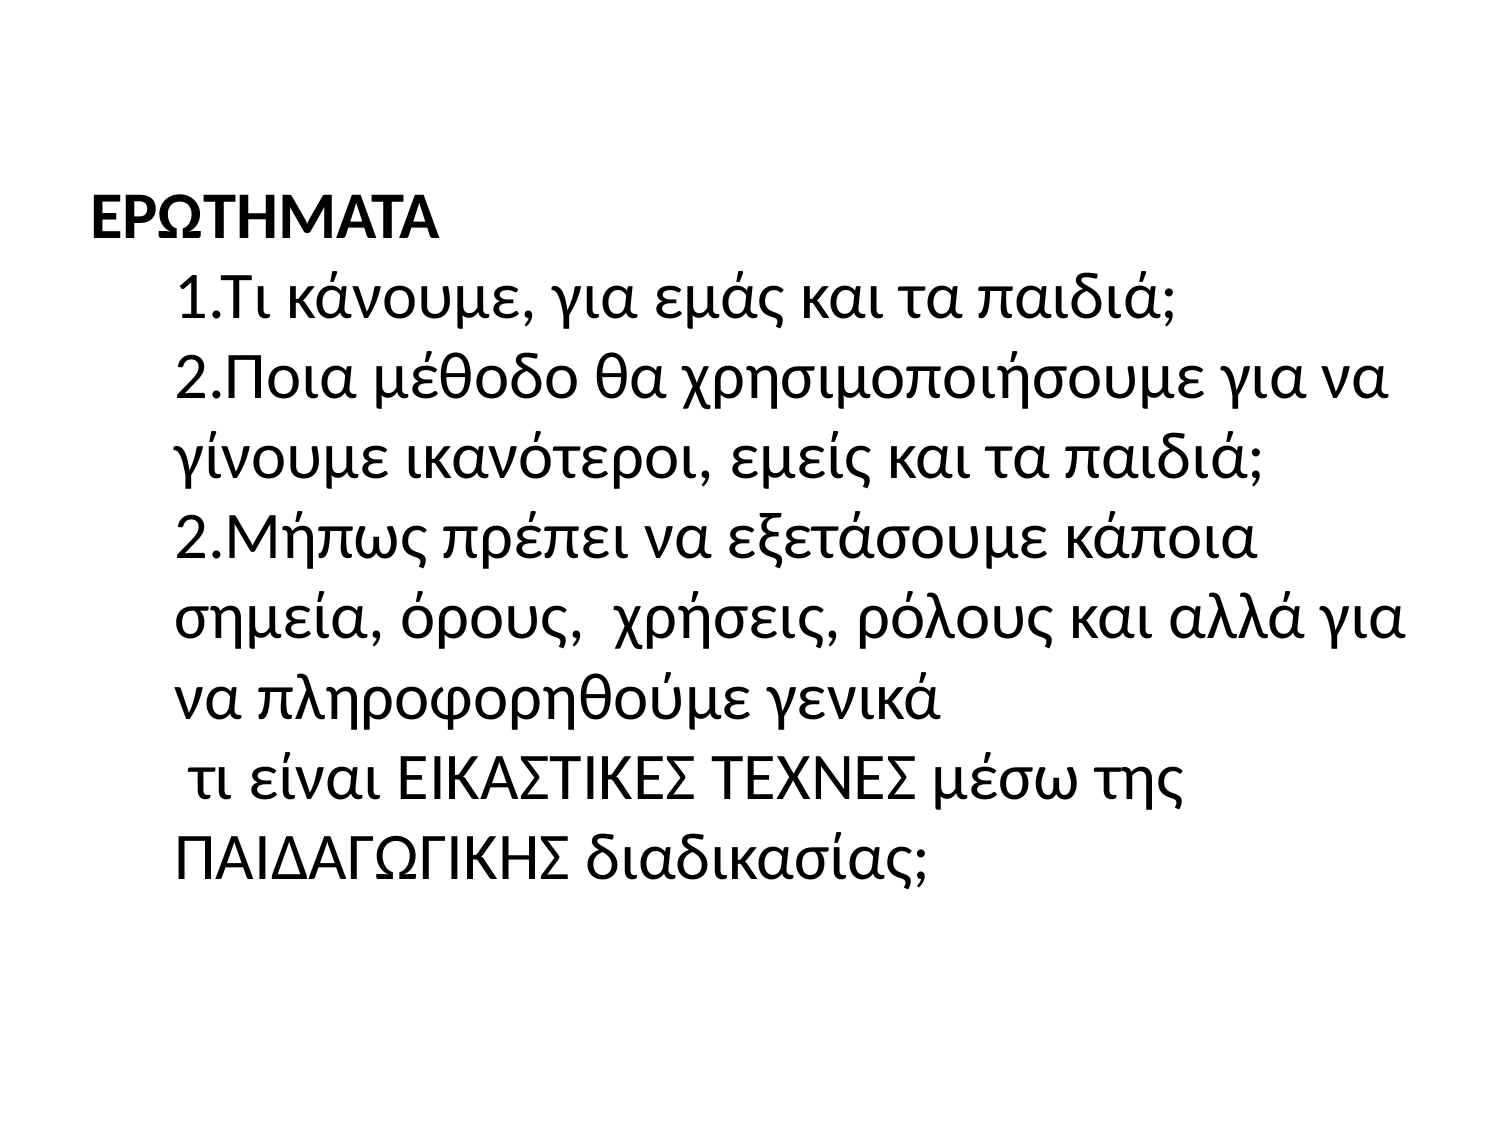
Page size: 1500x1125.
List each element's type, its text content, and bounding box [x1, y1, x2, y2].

title ΕΡΩΤΗΜΑΤΑ 1.Τι κάνουμε, για εμάς και τα παιδιά; 2.Ποια μέθοδο θα χρησιμοποιήσουμε για να γίνουμε ικανότεροι, εμείς και τα παιδιά; 2.Μήπως πρέπει να εξετάσουμε κάποια σημεία, όρους, χρήσεις, ρόλους και αλλά για να πληροφορηθούμε γενικά τι είναι ΕΙΚΑΣΤΙΚΕΣ ΤΕΧΝΕΣ μέσω της ΠΑΙΔΑΓΩΓΙΚΗΣ διαδικασίας; [75, 45, 1425, 1020]
